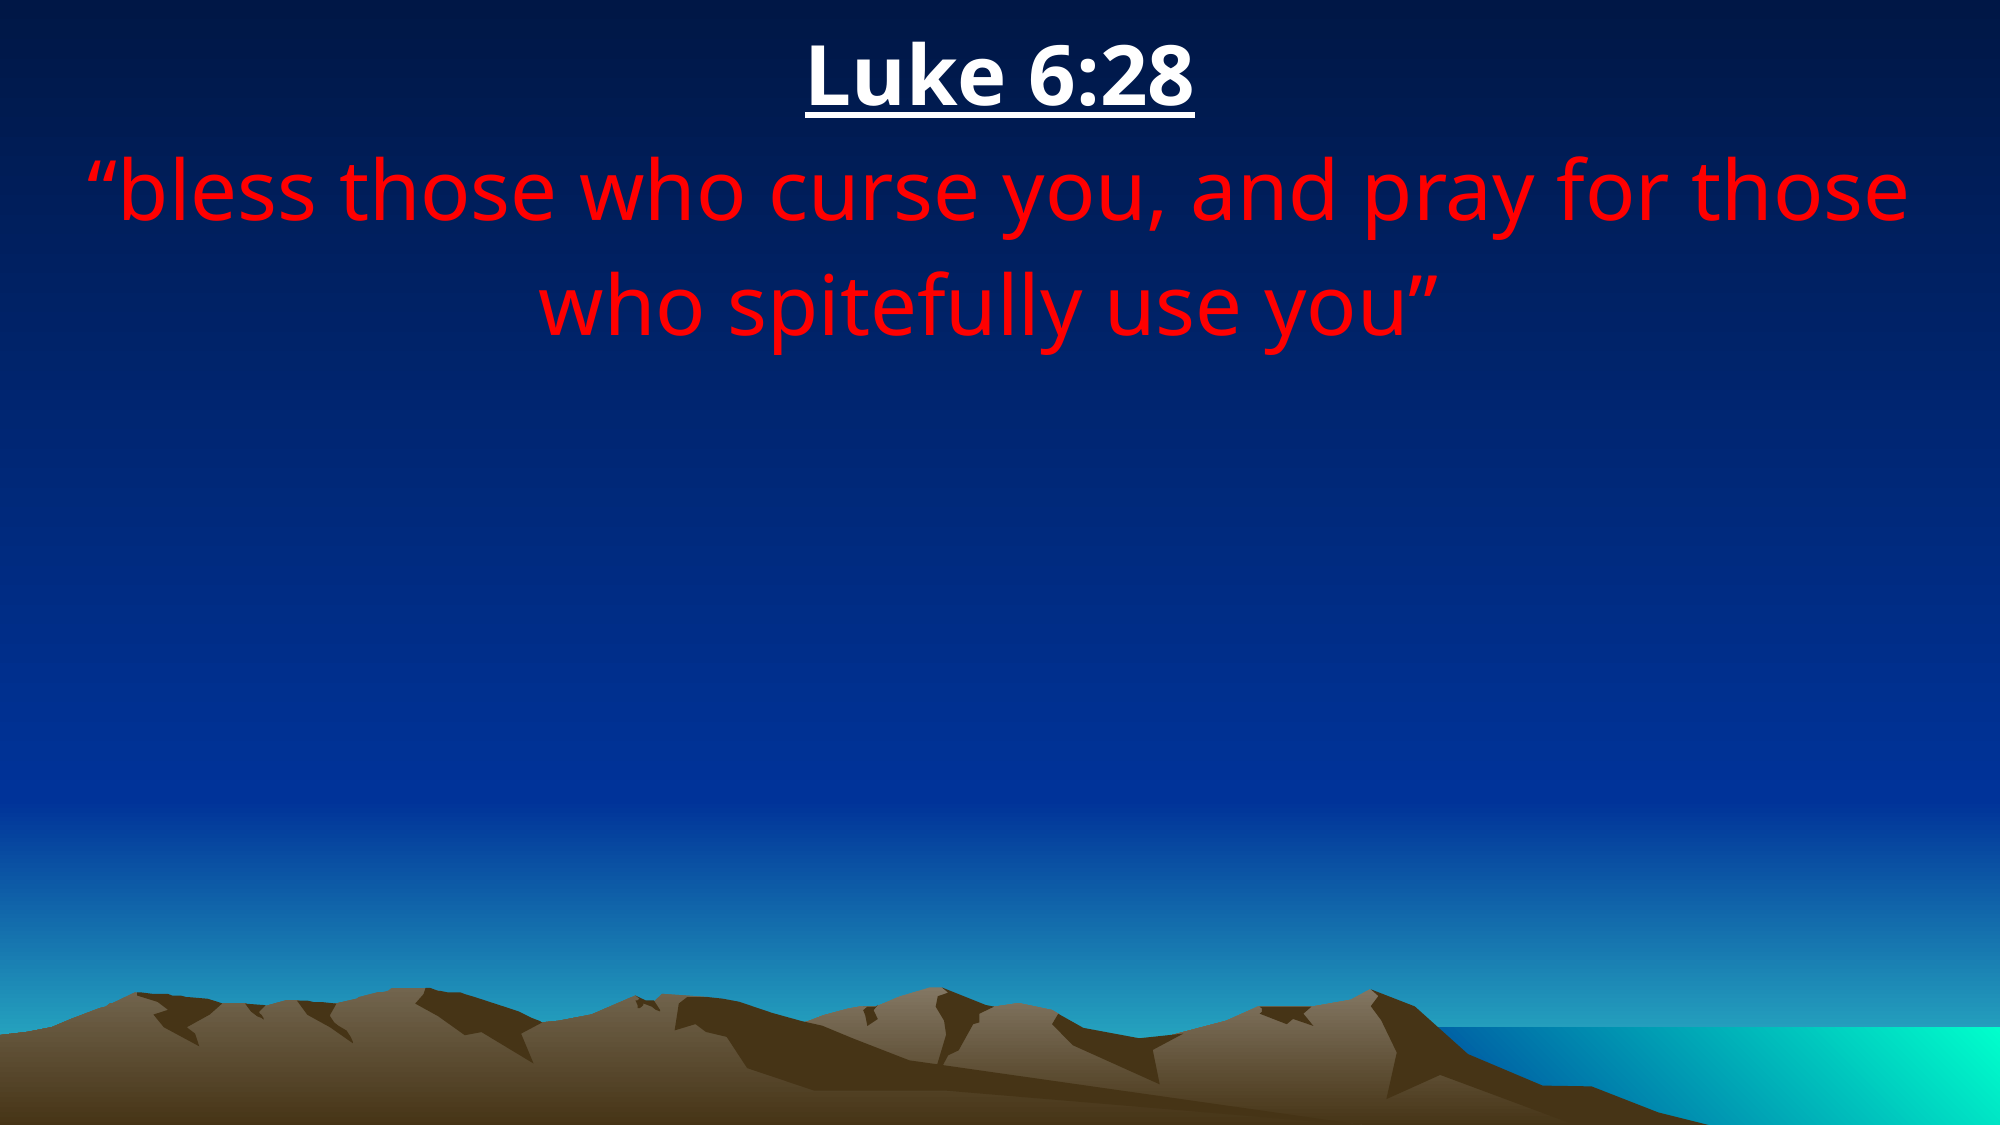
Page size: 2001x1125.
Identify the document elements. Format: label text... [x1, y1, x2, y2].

text_box Luke 6:28 “bless those who curse you, and pray for those who spitefully use you” [0, 0, 2000, 1025]
